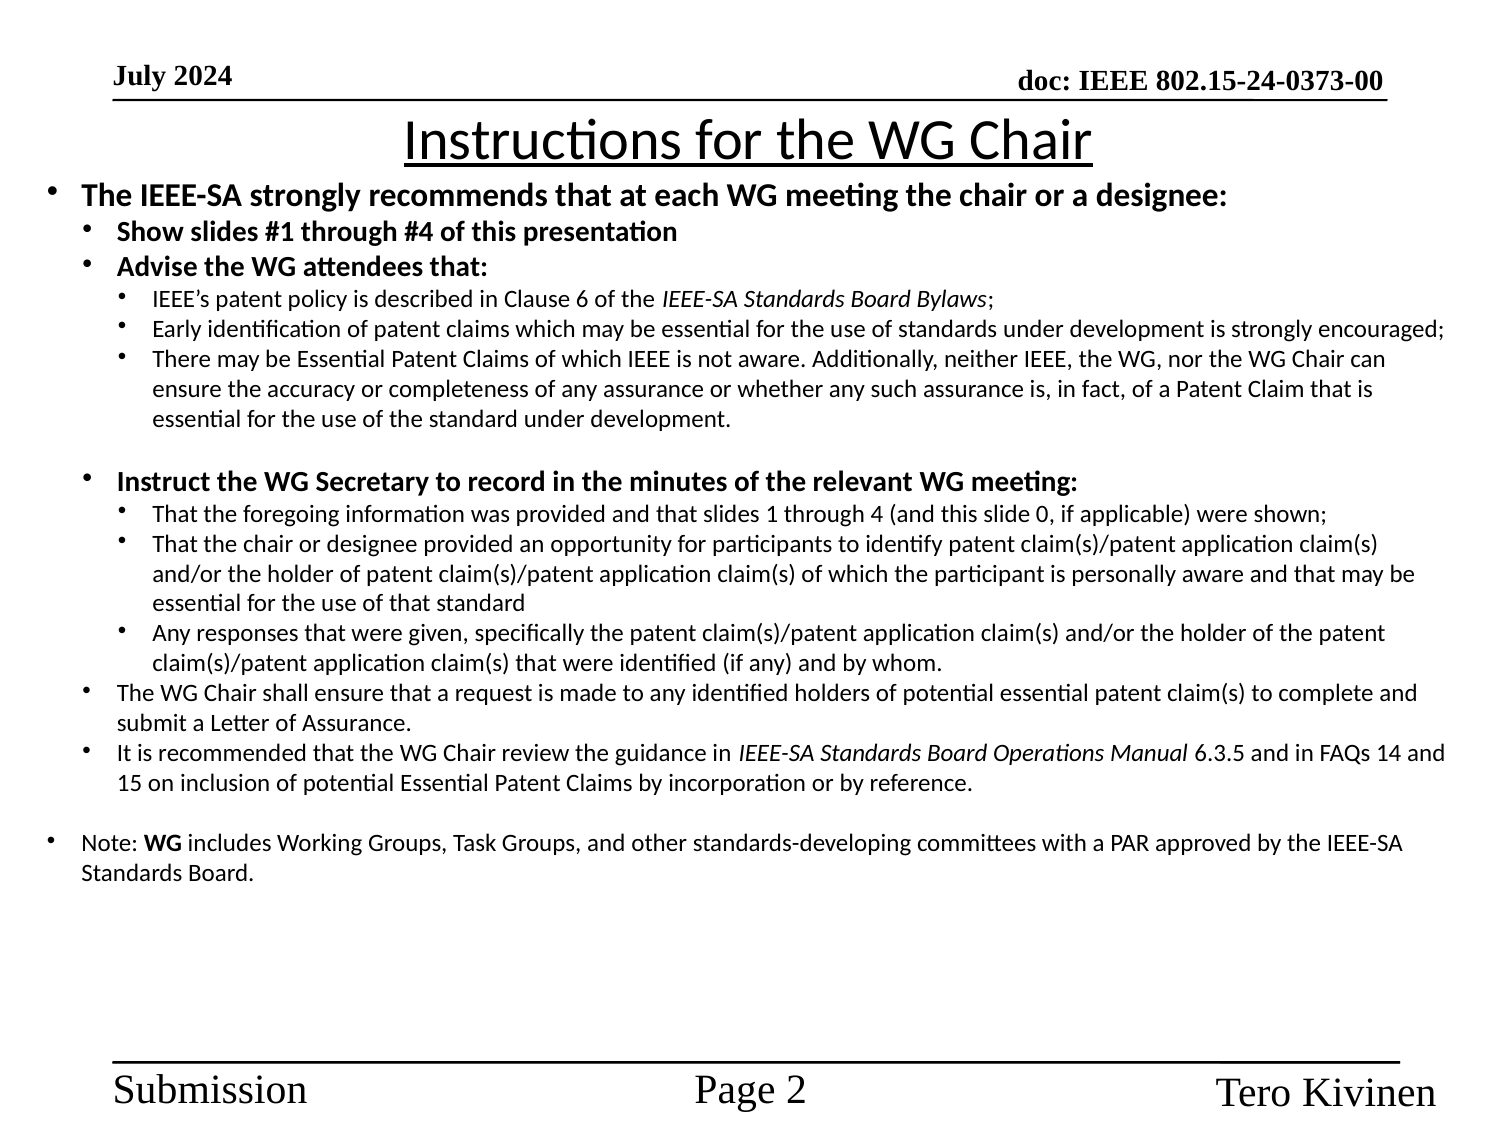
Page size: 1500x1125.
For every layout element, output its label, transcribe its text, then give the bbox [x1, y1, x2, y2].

text_box [62, 137, 1447, 1047]
text_box The IEEE-SA strongly recommends that at each WG meeting the chair or a designee: Show slides #1 through #4 of this presentation Advise the WG attendees that: IEEE’s patent policy is described in Clause 6 of the IEEE-SA Standards Board Bylaws; Early identification of patent claims which may be essential for the use of standards under development is strongly encouraged; There may be Essential Patent Claims of which IEEE is not aware. Additionally, neither IEEE, the WG, nor the WG Chair can ensure the accuracy or completeness of any assurance or whether any such assurance is, in fact, of a Patent Claim that is essential for the use of the standard under development. Instruct the WG Secretary to record in the minutes of the relevant WG meeting: That the foregoing information was provided and that slides 1 through 4 (and this slide 0, if applicable) were shown; That the chair or designee provided an opportunity for participants to identify patent claim(s)/patent application claim(s) and/or the holder of patent claim(s)/patent application claim(s) of which the participant is personally aware and that may be essential for the use of that standard Any responses that were given, specifically the patent claim(s)/patent application claim(s) and/or the holder of the patent claim(s)/patent application claim(s) that were identified (if any) and by whom. The WG Chair shall ensure that a request is made to any identified holders of potential essential patent claim(s) to complete and submit a Letter of Assurance. It is recommended that the WG Chair review the guidance in IEEE-SA Standards Board Operations Manual 6.3.5 and in FAQs 14 and 15 on inclusion of potential Essential Patent Claims by incorporation or by reference. Note: WG includes Working Groups, Task Groups, and other standards-developing committees with a PAR approved by the IEEE-SA Standards Board. [31, 165, 1466, 1073]
text_box [112, 0, 1385, 135]
